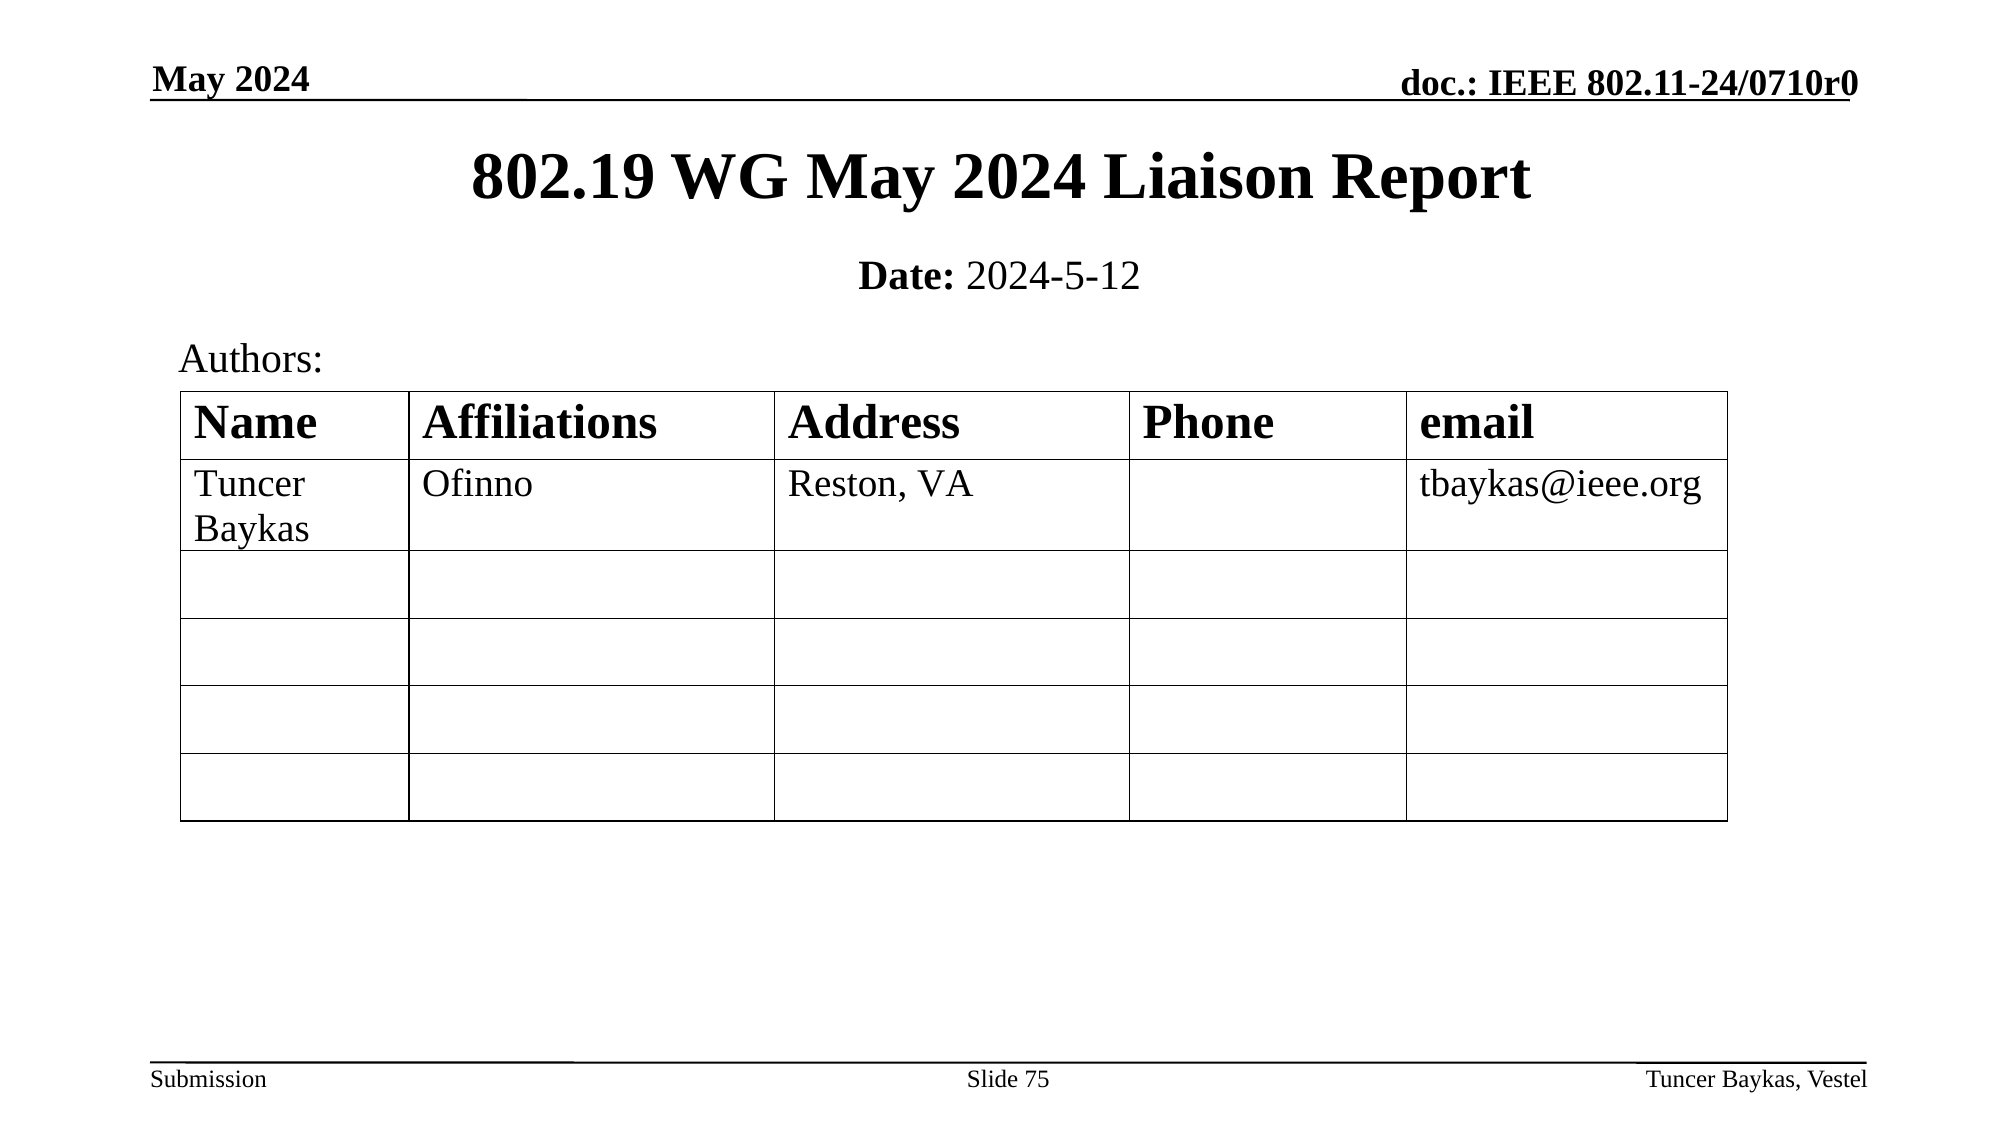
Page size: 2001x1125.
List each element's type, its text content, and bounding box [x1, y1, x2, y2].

text_box Authors: [162, 323, 401, 387]
slide_number Slide 75 [950, 1061, 1067, 1123]
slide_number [152, 54, 563, 100]
subtitle Date: 2024-5-12 [299, 239, 1701, 319]
footer Tuncer Baykas, Vestel [1171, 1061, 1869, 1093]
title 802.19 WG May 2024 Liaison Report [152, 110, 1853, 234]
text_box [161, 390, 1764, 885]
